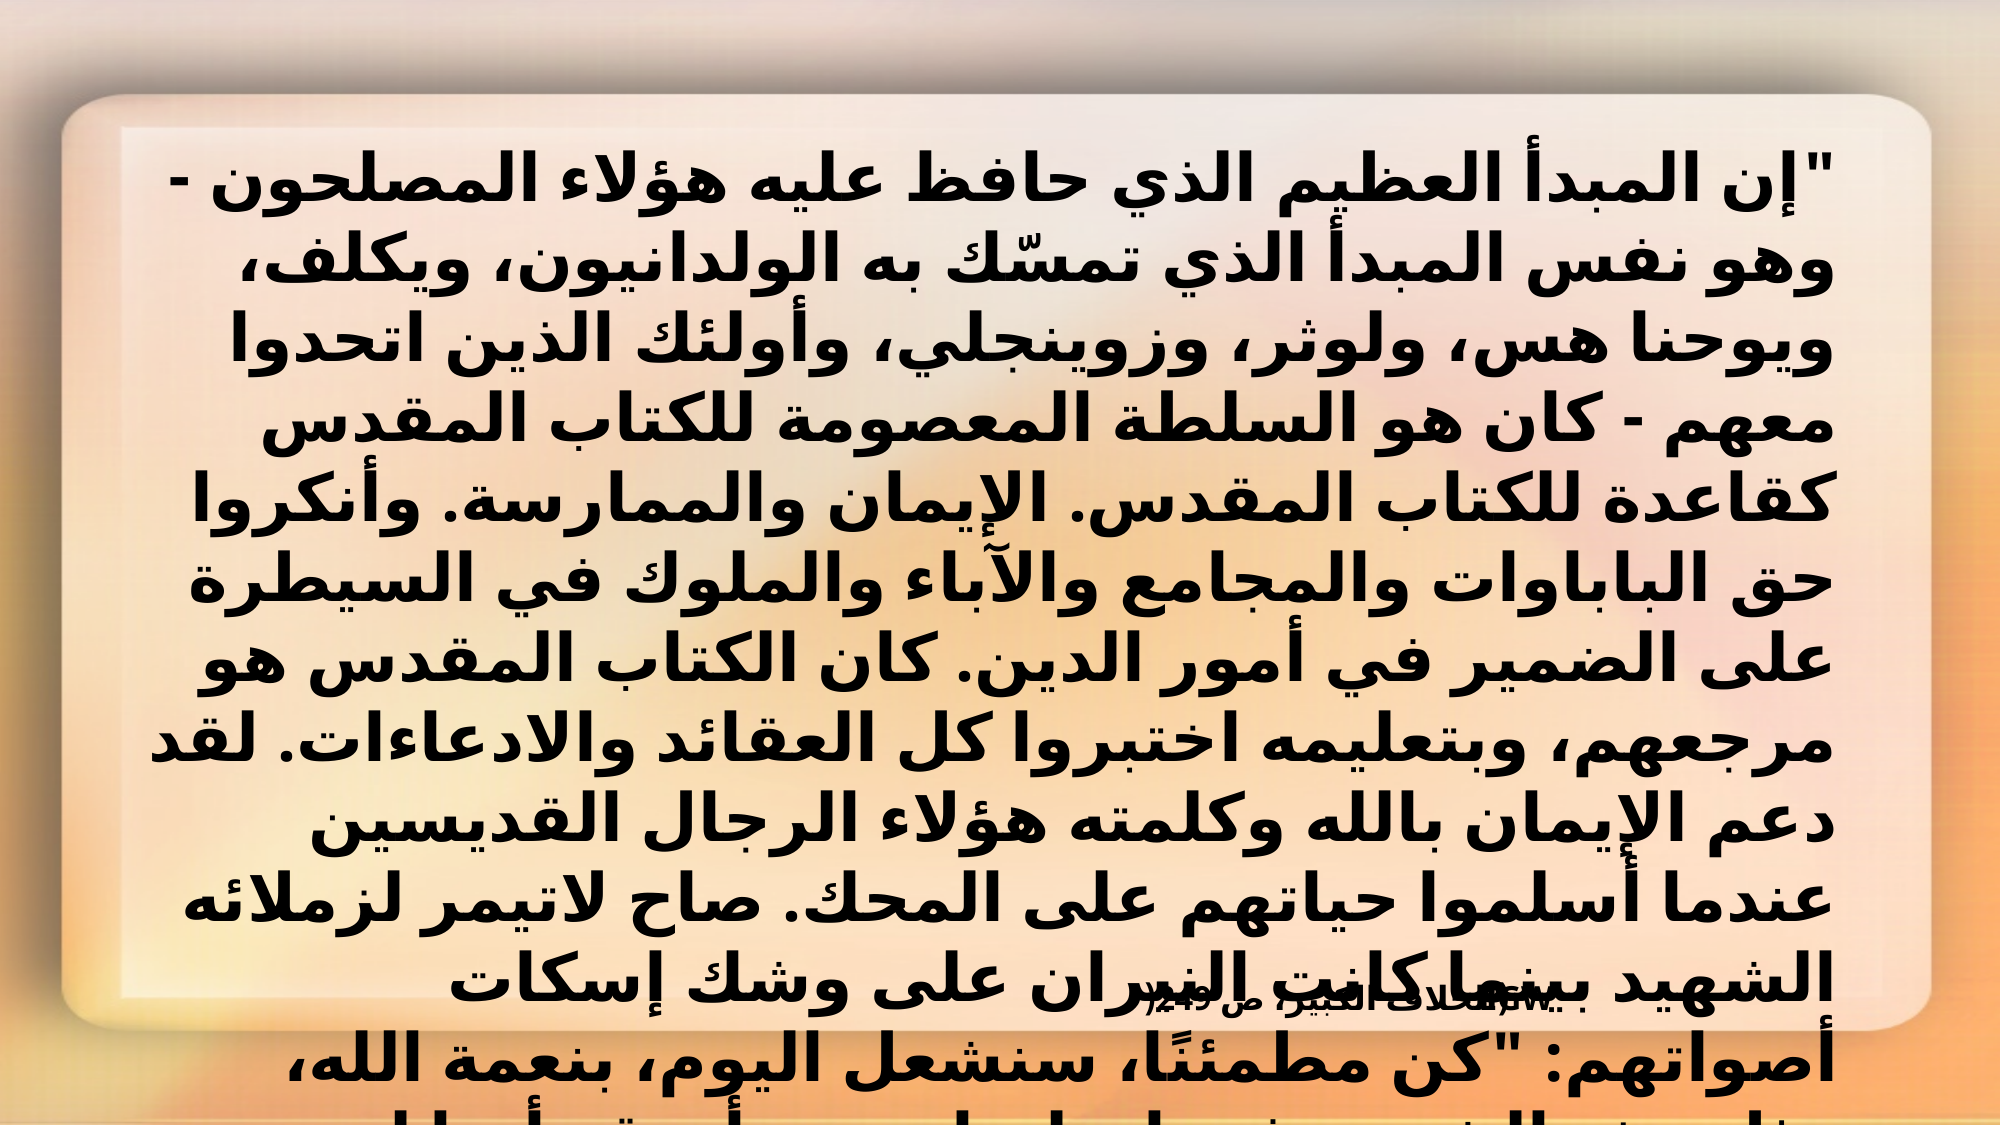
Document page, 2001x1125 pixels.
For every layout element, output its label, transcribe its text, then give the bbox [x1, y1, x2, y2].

text_box "إن المبدأ العظيم الذي حافظ عليه هؤلاء المصلحون - وهو نفس المبدأ الذي تمسّك به الولدانيون، ويكلف، ويوحنا هس، ولوثر، وزوينجلي، وأولئك الذين اتحدوا معهم - كان هو السلطة المعصومة للكتاب المقدس كقاعدة للكتاب المقدس. الإيمان والممارسة. وأنكروا حق الباباوات والمجامع والآباء والملوك في السيطرة على الضمير في أمور الدين. كان الكتاب المقدس هو مرجعهم، وبتعليمه اختبروا كل العقائد والادعاءات. لقد دعم الإيمان بالله وكلمته هؤلاء الرجال القديسين عندما أسلموا حياتهم على المحك. صاح لاتيمر لزملائه الشهيد بينما كانت النيران على وشك إسكات أصواتهم: "كن مطمئنًا، سنشعل اليوم، بنعمة الله، مثل هذه الشمعة في إنجلترا، حيث أعتقد أنها لن تنطفئ أبدًا". —أعمال هيو لاتيمر ١: ٨” [133, 127, 1854, 1125]
text_box (الخلاف الكبير، ص 249( [1129, 969, 1463, 1025]
text_box EGW [1463, 969, 1569, 1025]
